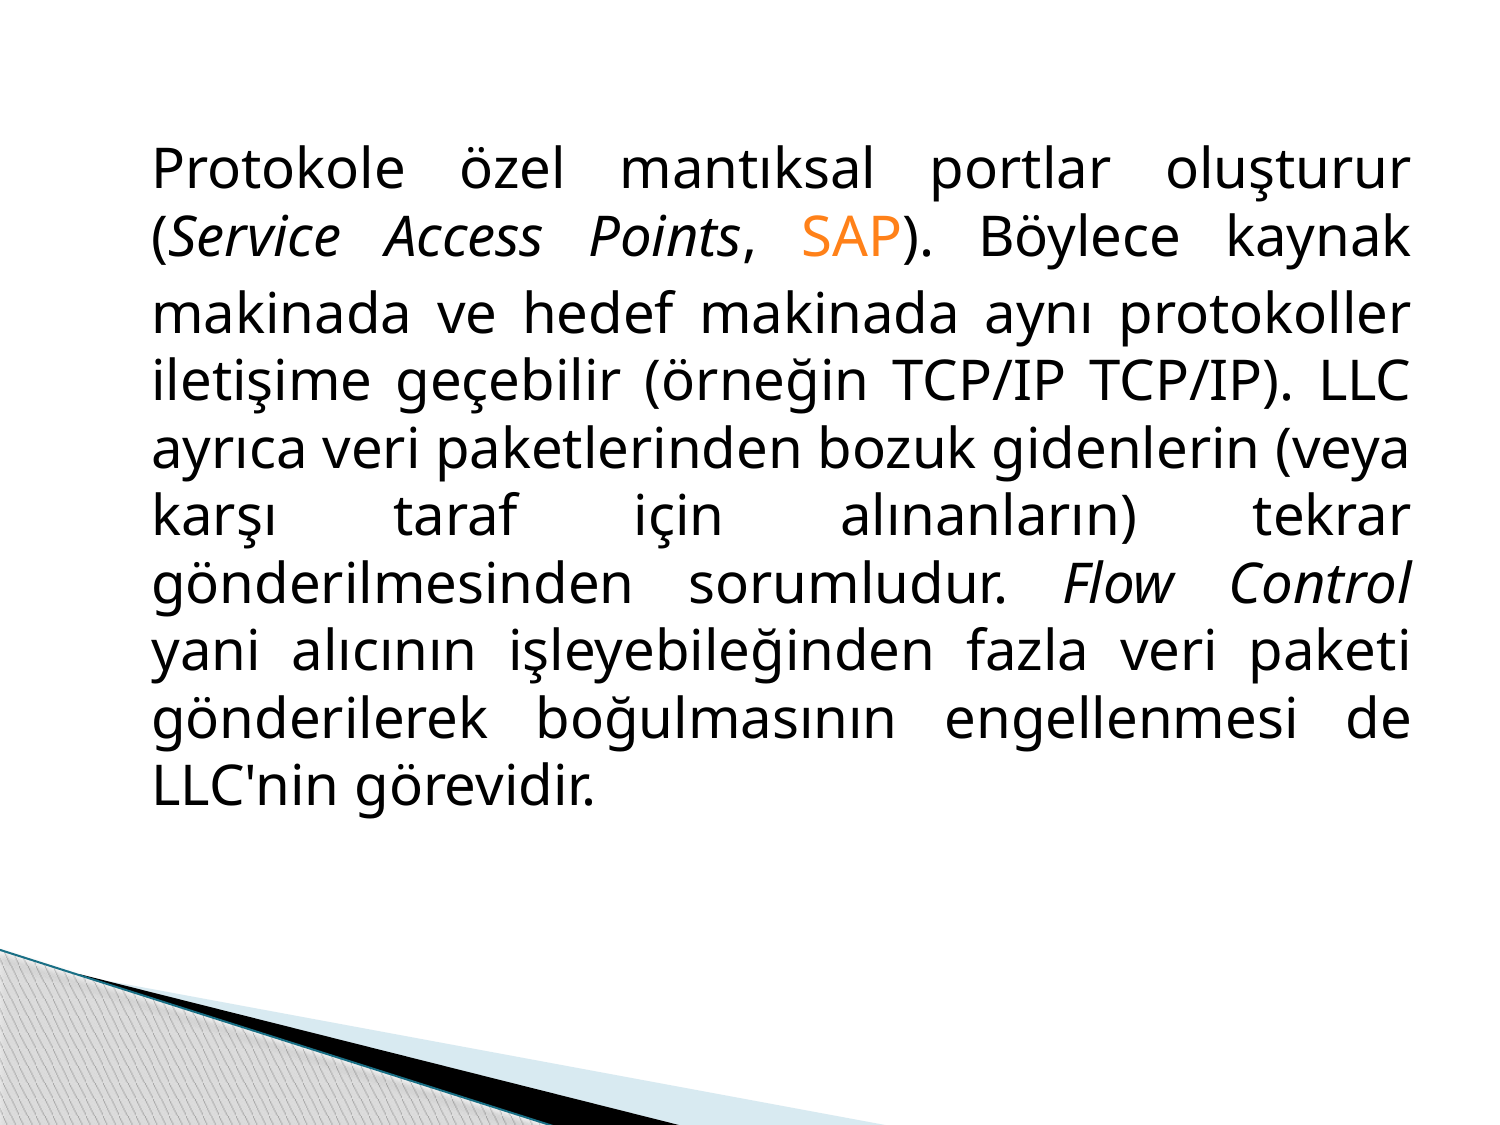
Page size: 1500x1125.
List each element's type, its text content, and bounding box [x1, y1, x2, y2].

text_box Protokole özel mantıksal portlar oluşturur (Service Access Points, SAP). Böylece kaynak makinada ve hedef makinada aynı protokoller iletişime geçebilir (örneğin TCP/IP TCP/IP). LLC ayrıca veri paketlerinden bozuk gidenlerin (veya karşı taraf için alınanların) tekrar gönderilmesinden sorumludur. Flow Control yani alıcının işleyebileğinden fazla veri paketi gönderilerek boğulmasının engellenmesi de LLC'nin görevidir. [76, 125, 1427, 868]
